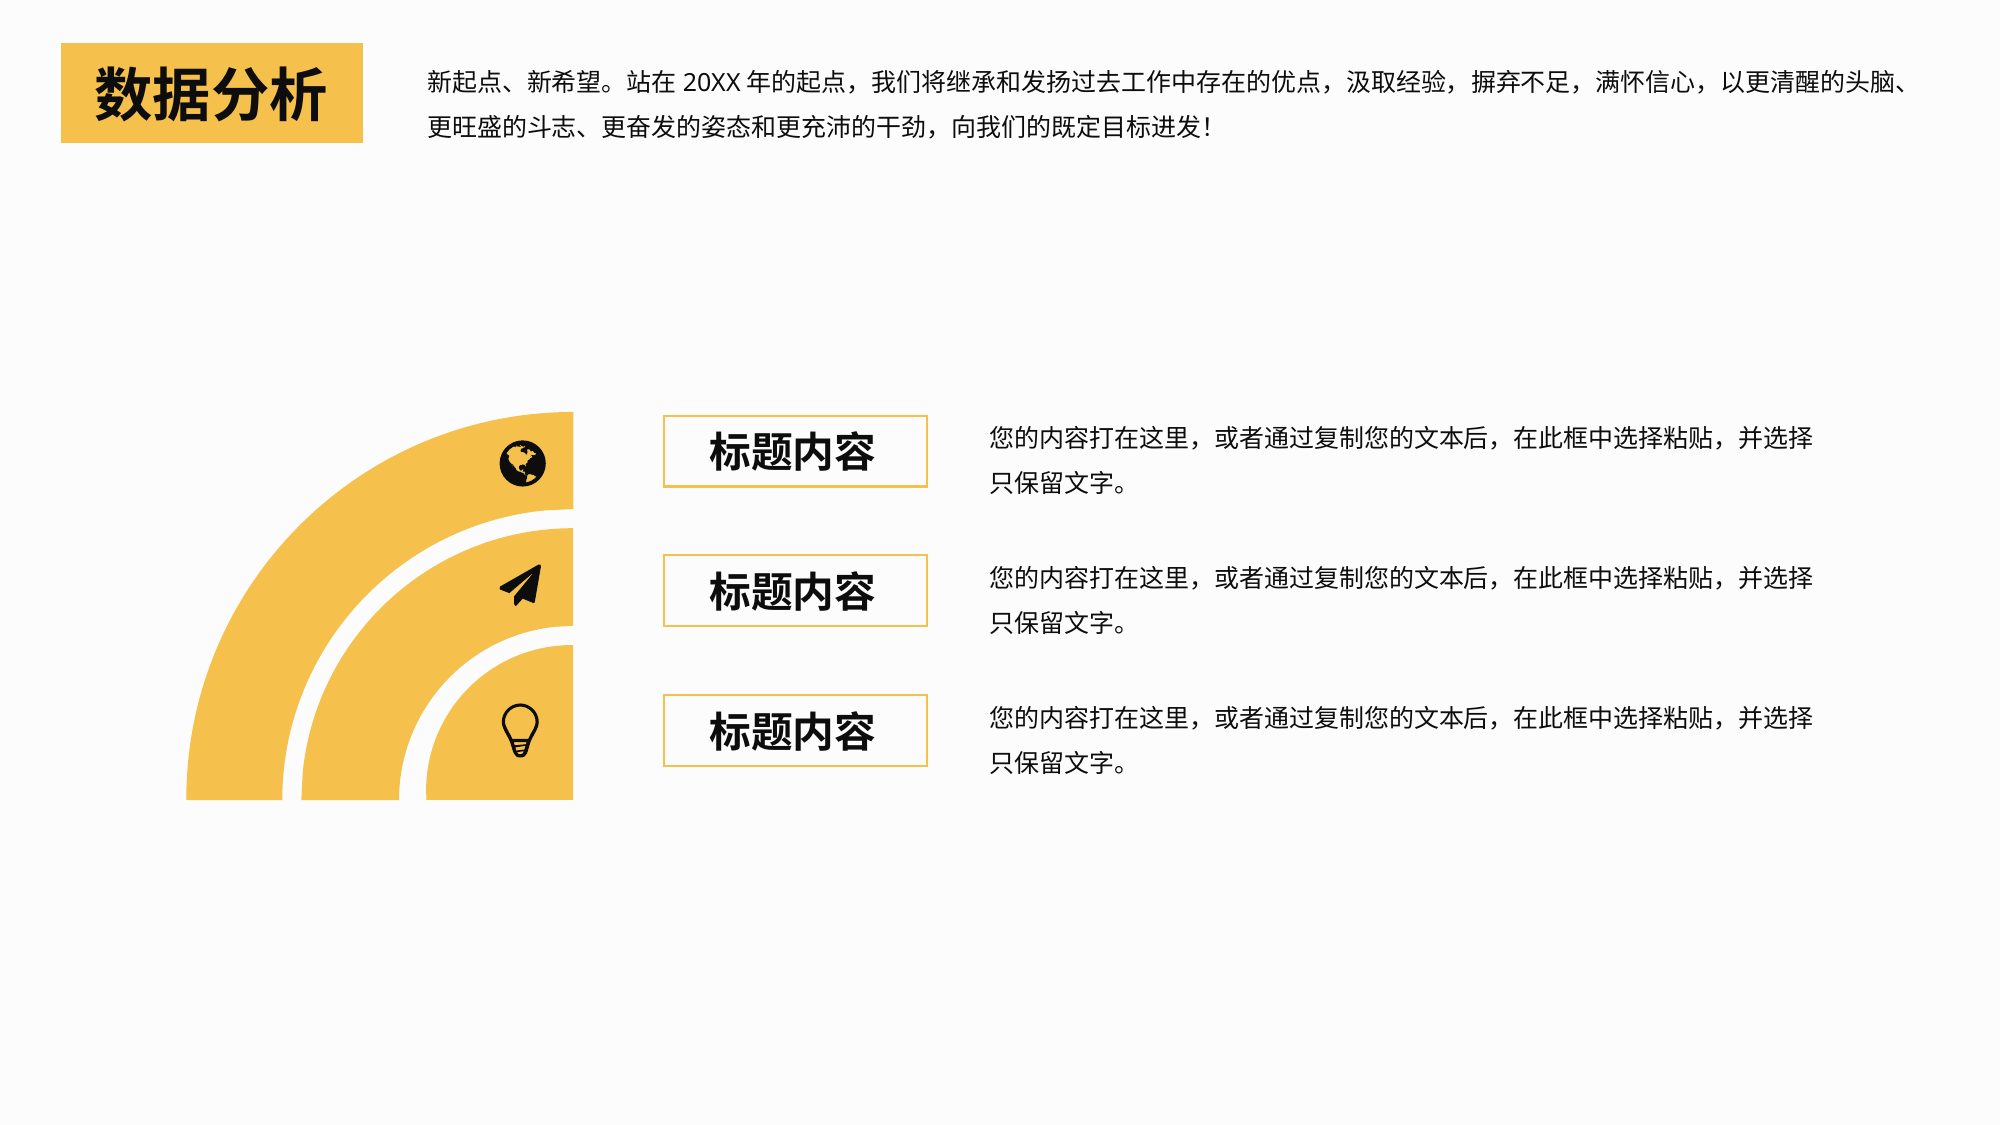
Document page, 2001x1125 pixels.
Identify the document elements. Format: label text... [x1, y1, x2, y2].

text_box 新起点、新希望。站在20XX年的起点，我们将继承和发扬过去工作中存在的优点，汲取经验，摒弃不足，满怀信心，以更清醒的头脑、更旺盛的斗志、更奋发的姿态和更充沛的干劲，向我们的既定目标进发！ [412, 44, 1944, 149]
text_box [186, 411, 574, 801]
text_box [663, 694, 928, 767]
text_box 您的内容打在这里，或者通过复制您的文本后，在此框中选择粘贴，并选择只保留文字。 [974, 540, 1849, 645]
text_box [663, 554, 928, 627]
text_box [62, 44, 363, 143]
text_box 您的内容打在这里，或者通过复制您的文本后，在此框中选择粘贴，并选择只保留文字。 [974, 679, 1849, 785]
text_box [663, 415, 928, 488]
text_box 您的内容打在这里，或者通过复制您的文本后，在此框中选择粘贴，并选择只保留文字。 [974, 400, 1849, 505]
